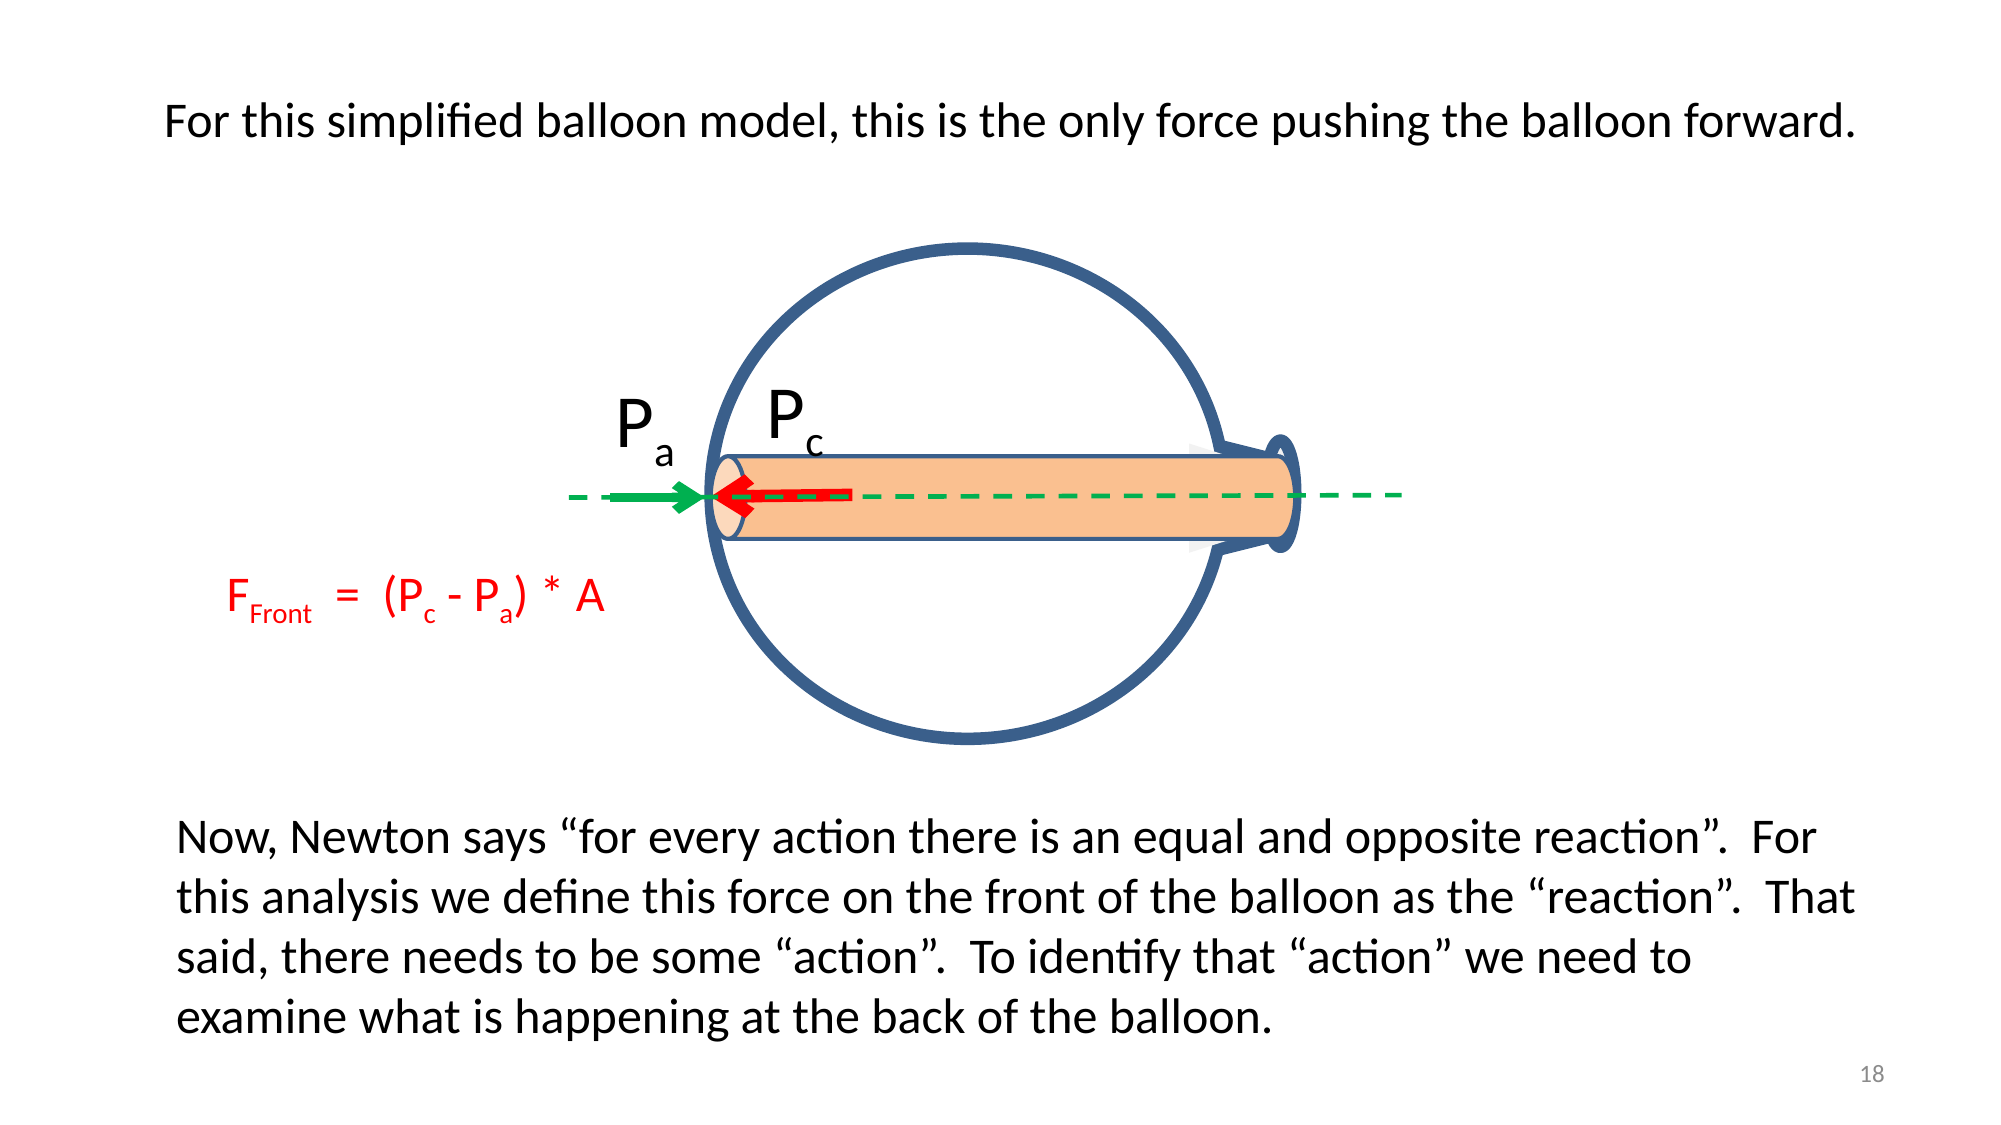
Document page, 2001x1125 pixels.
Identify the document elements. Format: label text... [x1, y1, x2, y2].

text_box FFront = (Pc - Pa) * A [211, 553, 705, 637]
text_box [710, 507, 1296, 740]
text_box For this simplified balloon model, this is the only force pushing the balloon forward. [149, 80, 1889, 156]
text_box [716, 494, 1402, 498]
slide_number 18 [1433, 1042, 1900, 1103]
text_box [568, 494, 595, 498]
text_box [710, 248, 1296, 493]
text_box Now, Newton says “for every action there is an equal and opposite reaction”. For this analysis we define this force on the front of the balloon as the “reaction”. That said, there needs to be some “action”. To identify that “action” we need to examine what is happening at the back of the balloon. [161, 795, 1875, 1051]
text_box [600, 365, 711, 498]
